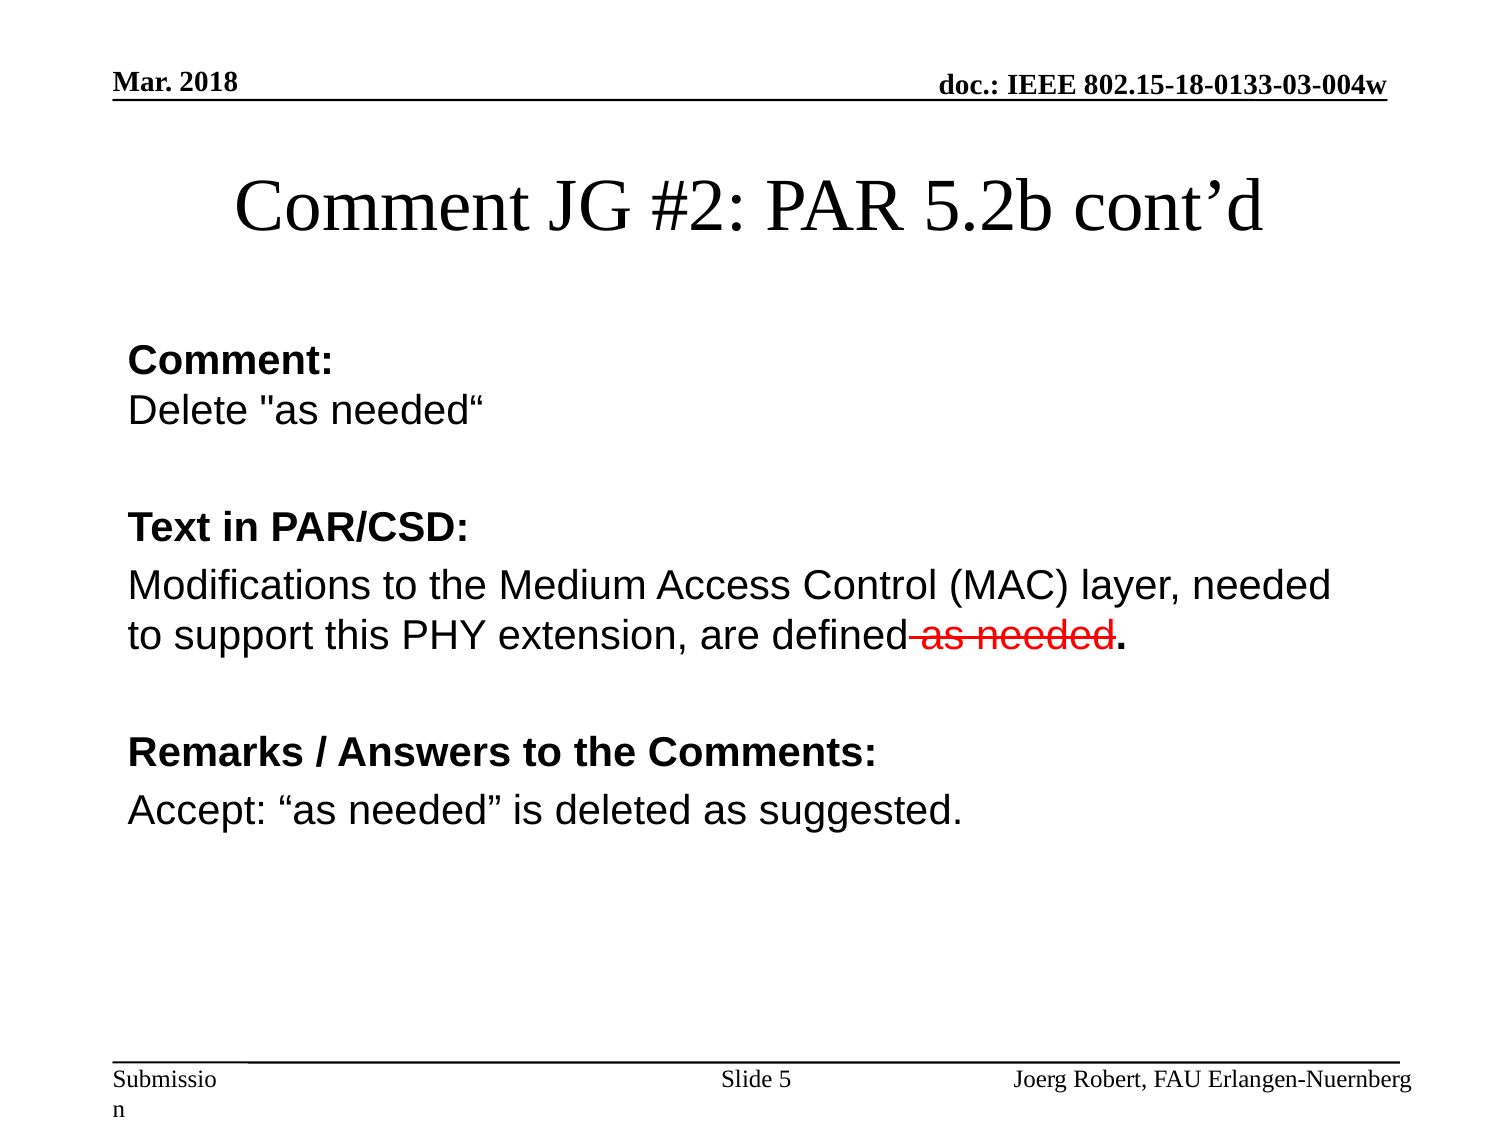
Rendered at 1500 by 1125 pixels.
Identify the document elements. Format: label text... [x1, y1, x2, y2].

list Comment: Delete "as needed“ Text in PAR/CSD: Modifications to the Medium Access Control (MAC) layer, needed to support this PHY extension, are defined as needed. Remarks / Answers to the Comments: Accept: “as needed” is deleted as suggested. [112, 324, 1388, 1000]
footer Joerg Robert, FAU Erlangen-Nuernberg [900, 1062, 1413, 1093]
title Comment JG #2: PAR 5.2b cont’d [112, 112, 1388, 288]
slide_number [112, 62, 375, 98]
slide_number Slide 5 [712, 1062, 800, 1093]
